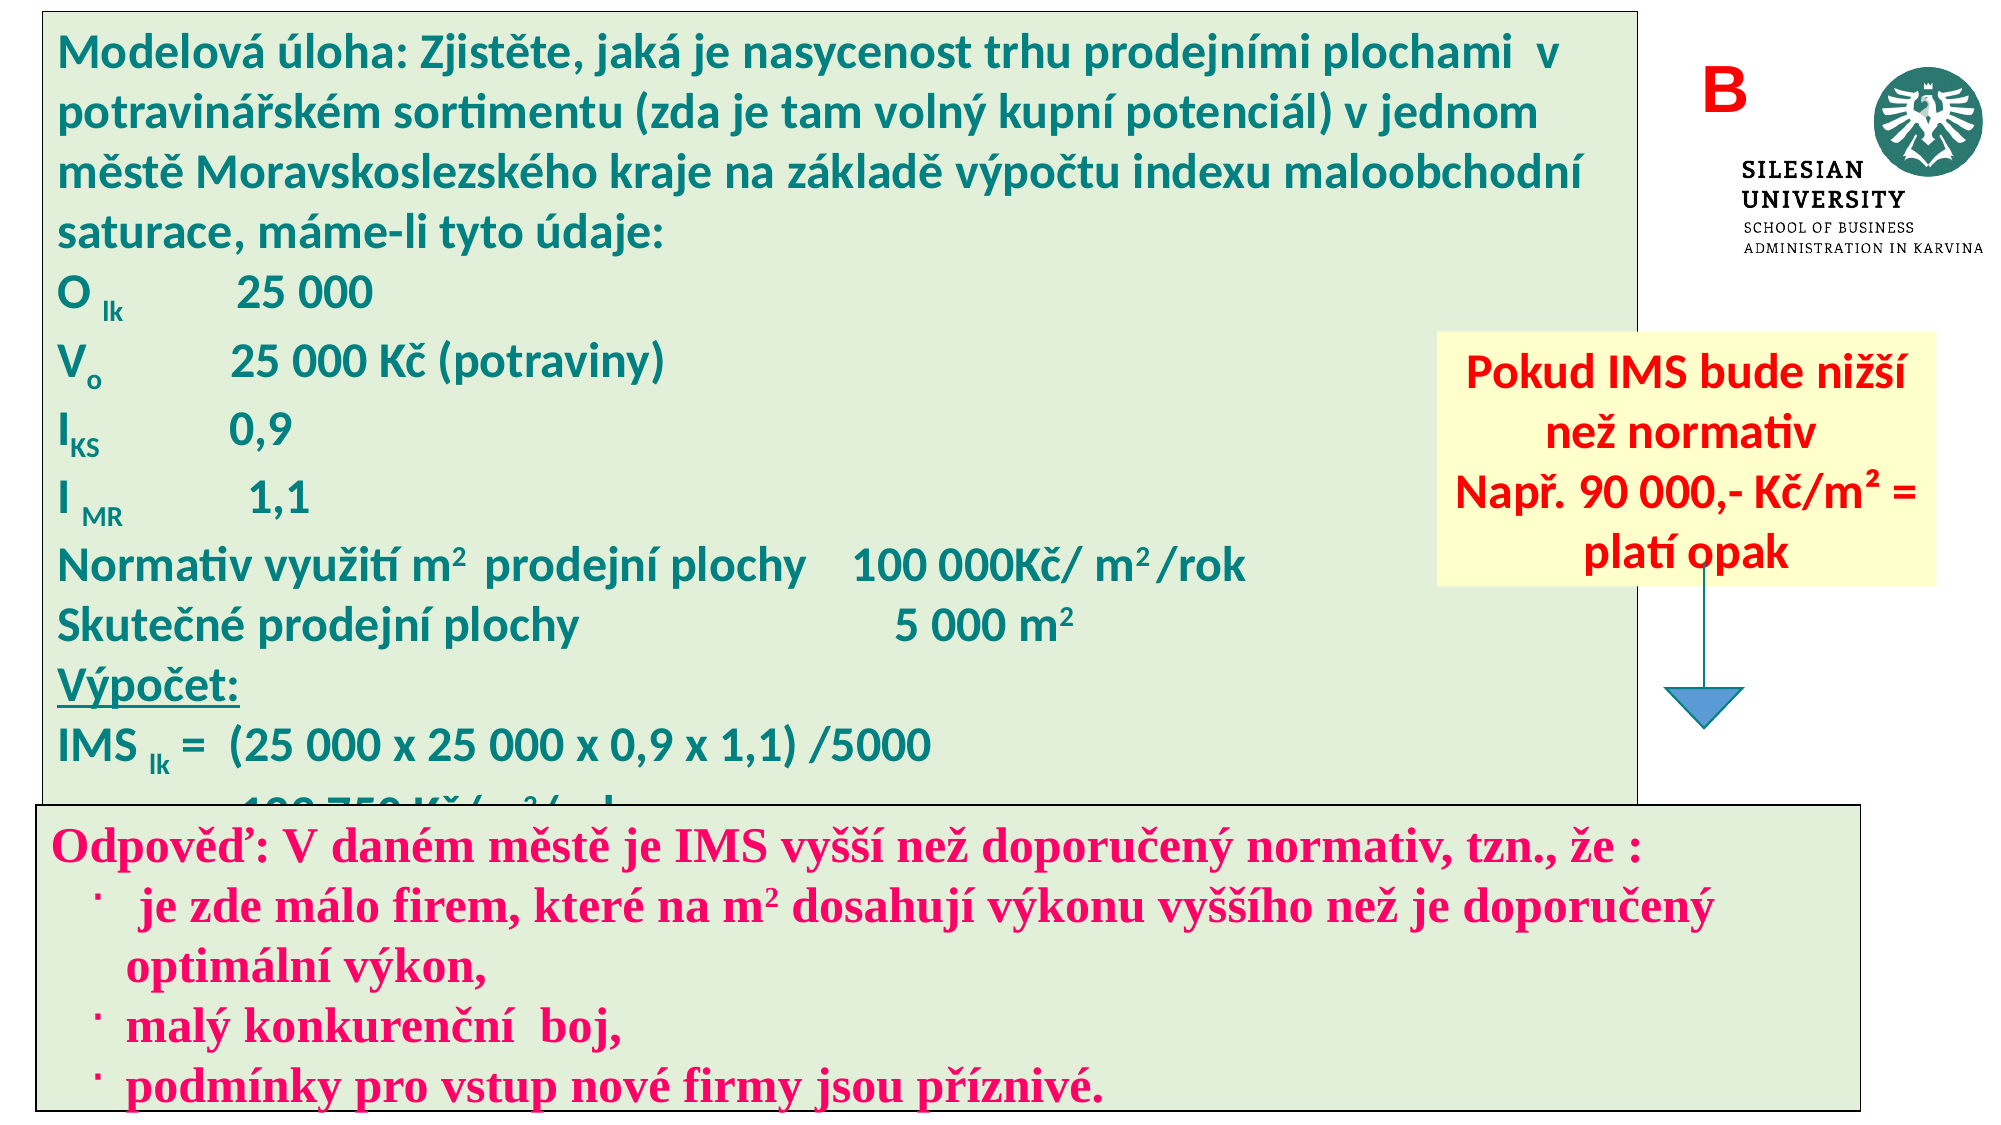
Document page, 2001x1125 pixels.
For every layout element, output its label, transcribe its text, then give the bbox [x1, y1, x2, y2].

text_box Odpověď: V daném městě je IMS vyšší než doporučený normativ, tzn., že : je zde málo firem, které na m2 dosahují výkonu vyššího než je doporučený optimální výkon, malý konkurenční boj, podmínky pro vstup nové firmy jsou příznivé. [35, 804, 1861, 1111]
picture [1742, 67, 1983, 253]
text_box Pokud IMS bude nižší než normativ Např. 90 000,- Kč/m² = platí opak [1437, 331, 1937, 587]
text_box B [1686, 37, 1766, 133]
text_box Modelová úloha: Zjistěte, jaká je nasycenost trhu prodejními plochami v potravinářském sortimentu (zda je tam volný kupní potenciál) v jednom městě Moravskoslezského kraje na základě výpočtu indexu maloobchodní saturace, máme-li tyto údaje: O lk 25 000 Vo 25 000 Kč (potraviny) IKS 0,9 I MR 1,1 Normativ využití m2 prodejní plochy 100 000Kč/ m2 /rok Skutečné prodejní plochy 5 000 m2 Výpočet: IMS lk = (25 000 x 25 000 x 0,9 x 1,1) /5000 = 123 750 Kč/m2/rok. [42, 11, 1638, 804]
text_box [1663, 562, 1745, 730]
